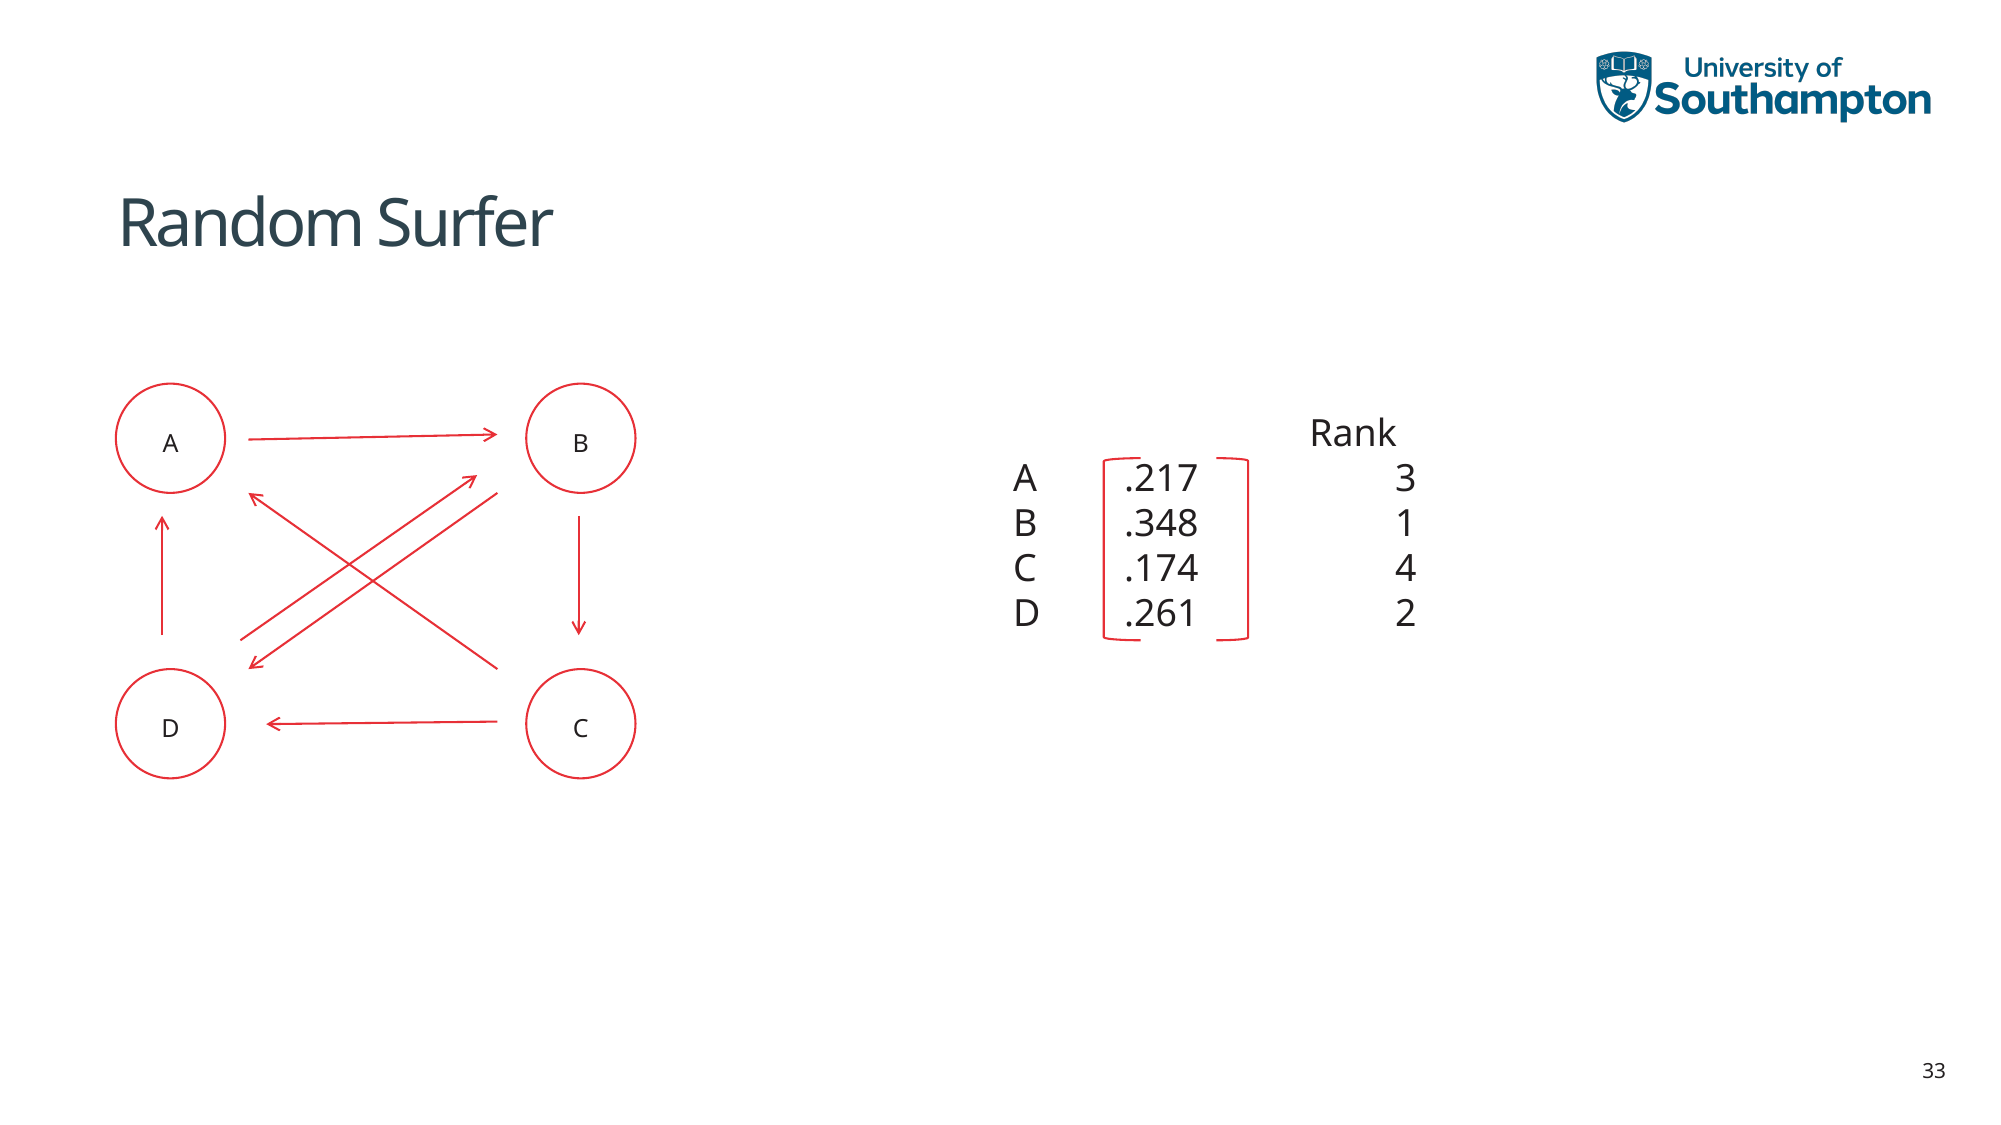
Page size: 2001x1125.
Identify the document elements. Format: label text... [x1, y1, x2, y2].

picture [1527, 0, 2000, 220]
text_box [248, 434, 498, 440]
title Random Surfer [102, 113, 1882, 268]
text_box [1216, 458, 1249, 641]
text_box A [115, 383, 226, 493]
picture [1607, 76, 1624, 88]
picture [1808, 97, 1815, 113]
text_box B [526, 383, 636, 493]
text_box [1103, 458, 1141, 641]
picture [1626, 76, 1636, 88]
picture [1782, 97, 1791, 108]
picture [1847, 97, 1857, 108]
picture [1758, 97, 1766, 113]
picture [1626, 78, 1648, 111]
text_box D [115, 669, 226, 779]
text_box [266, 721, 498, 725]
text_box C [526, 669, 636, 779]
picture [1823, 97, 1830, 113]
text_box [248, 492, 498, 670]
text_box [240, 474, 478, 641]
picture [1730, 97, 1736, 113]
picture [1600, 80, 1617, 111]
text_box Rank A .217 3 B .348 1 C .174 4 D .261 2 [930, 401, 1771, 642]
picture [1689, 97, 1698, 108]
